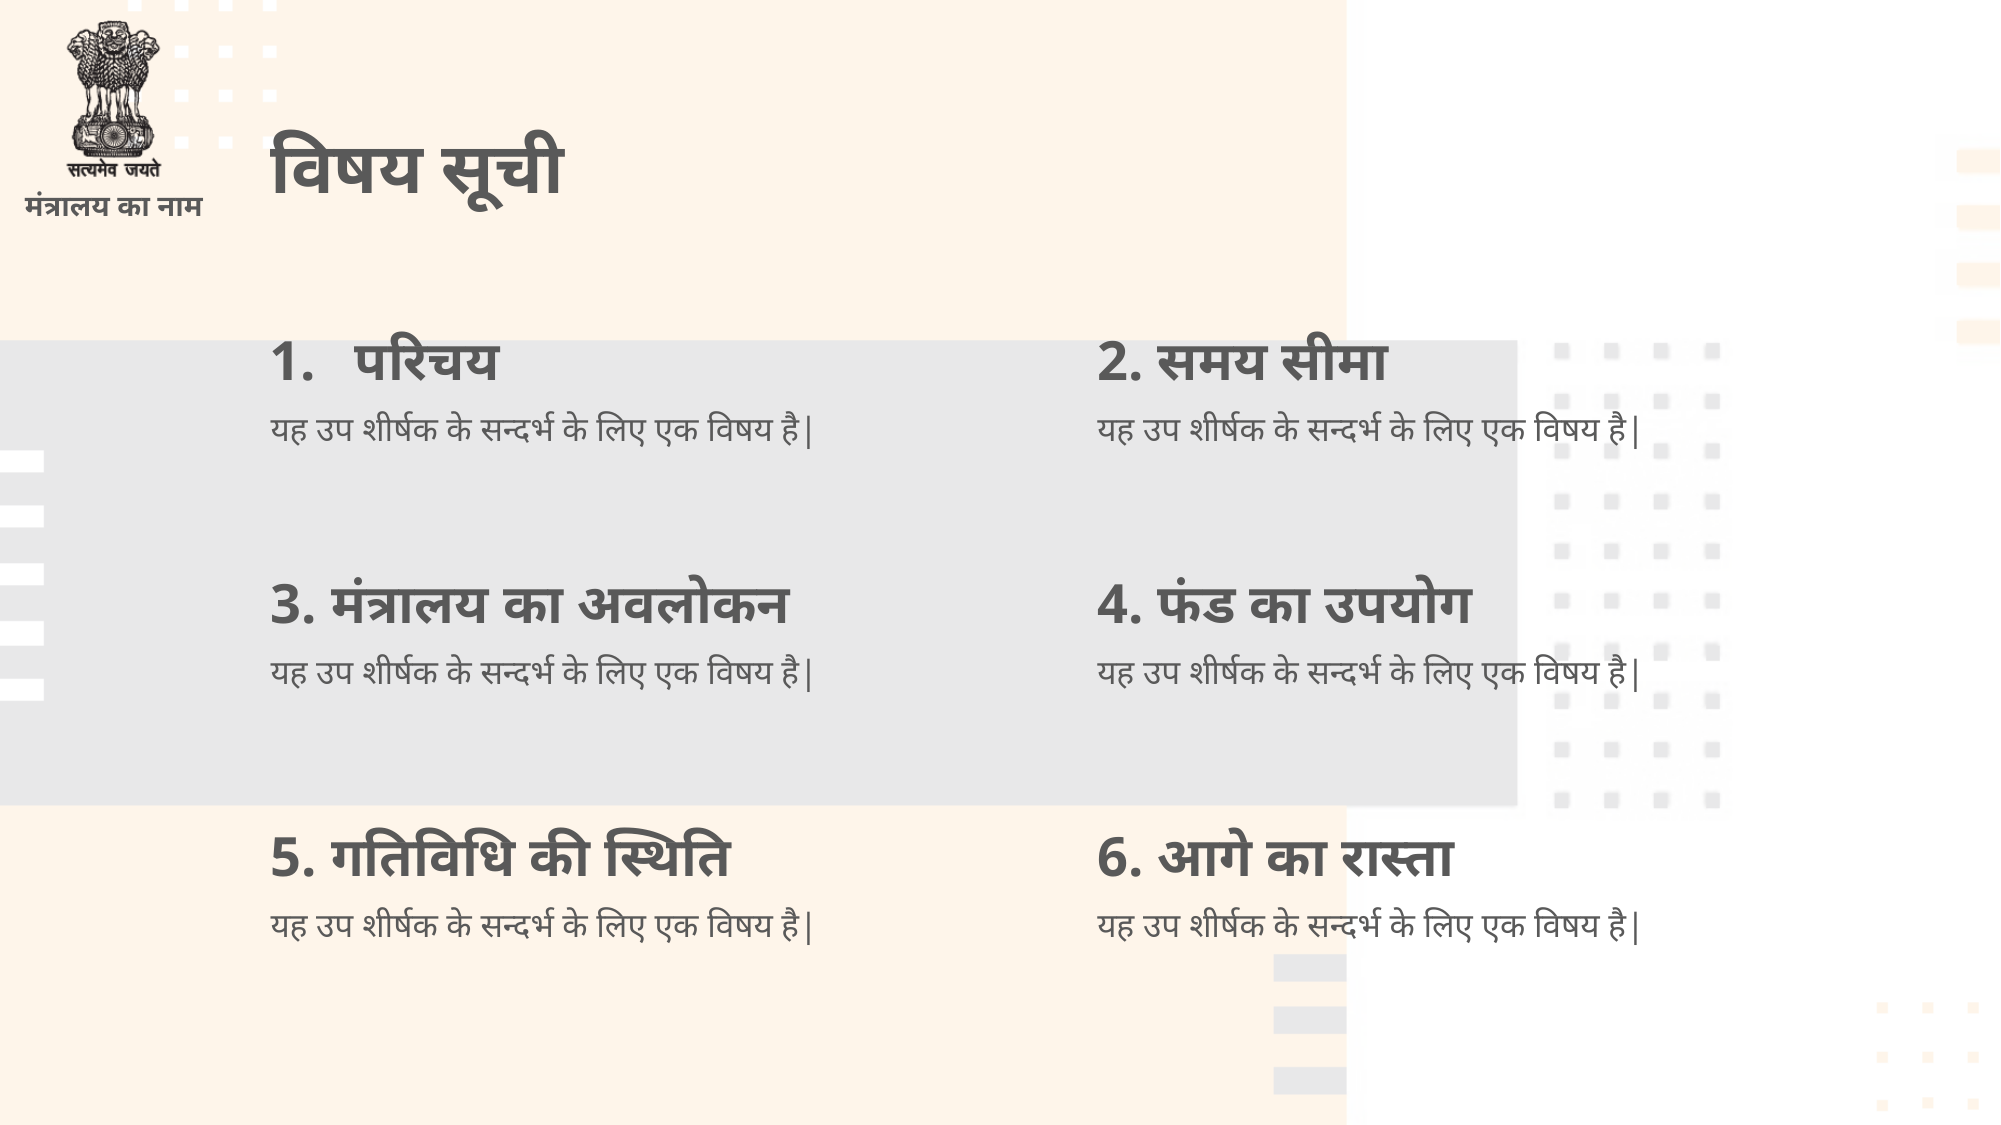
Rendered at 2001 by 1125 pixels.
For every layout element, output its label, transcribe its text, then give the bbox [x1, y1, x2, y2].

list परिचय यह उप शीर्षक के सन्दर्भ के लिए एक विषय है| [255, 326, 1036, 497]
list 5. गतिविधि की स्थिति यह उप शीर्षक के सन्दर्भ के लिए एक विषय है| [255, 822, 1036, 993]
list विषय सूची [255, 125, 1756, 210]
list 6. आगे का रास्ता यह उप शीर्षक के सन्दर्भ के लिए एक विषय है| [1082, 822, 1863, 993]
list 2. समय सीमा यह उप शीर्षक के सन्दर्भ के लिए एक विषय है| [1082, 326, 1863, 497]
list 4. फंड का उपयोग यह उप शीर्षक के सन्दर्भ के लिए एक विषय है| [1082, 569, 1863, 740]
list 3. मंत्रालय का अवलोकन यह उप शीर्षक के सन्दर्भ के लिए एक विषय है| [255, 569, 1036, 740]
picture [60, 19, 168, 179]
